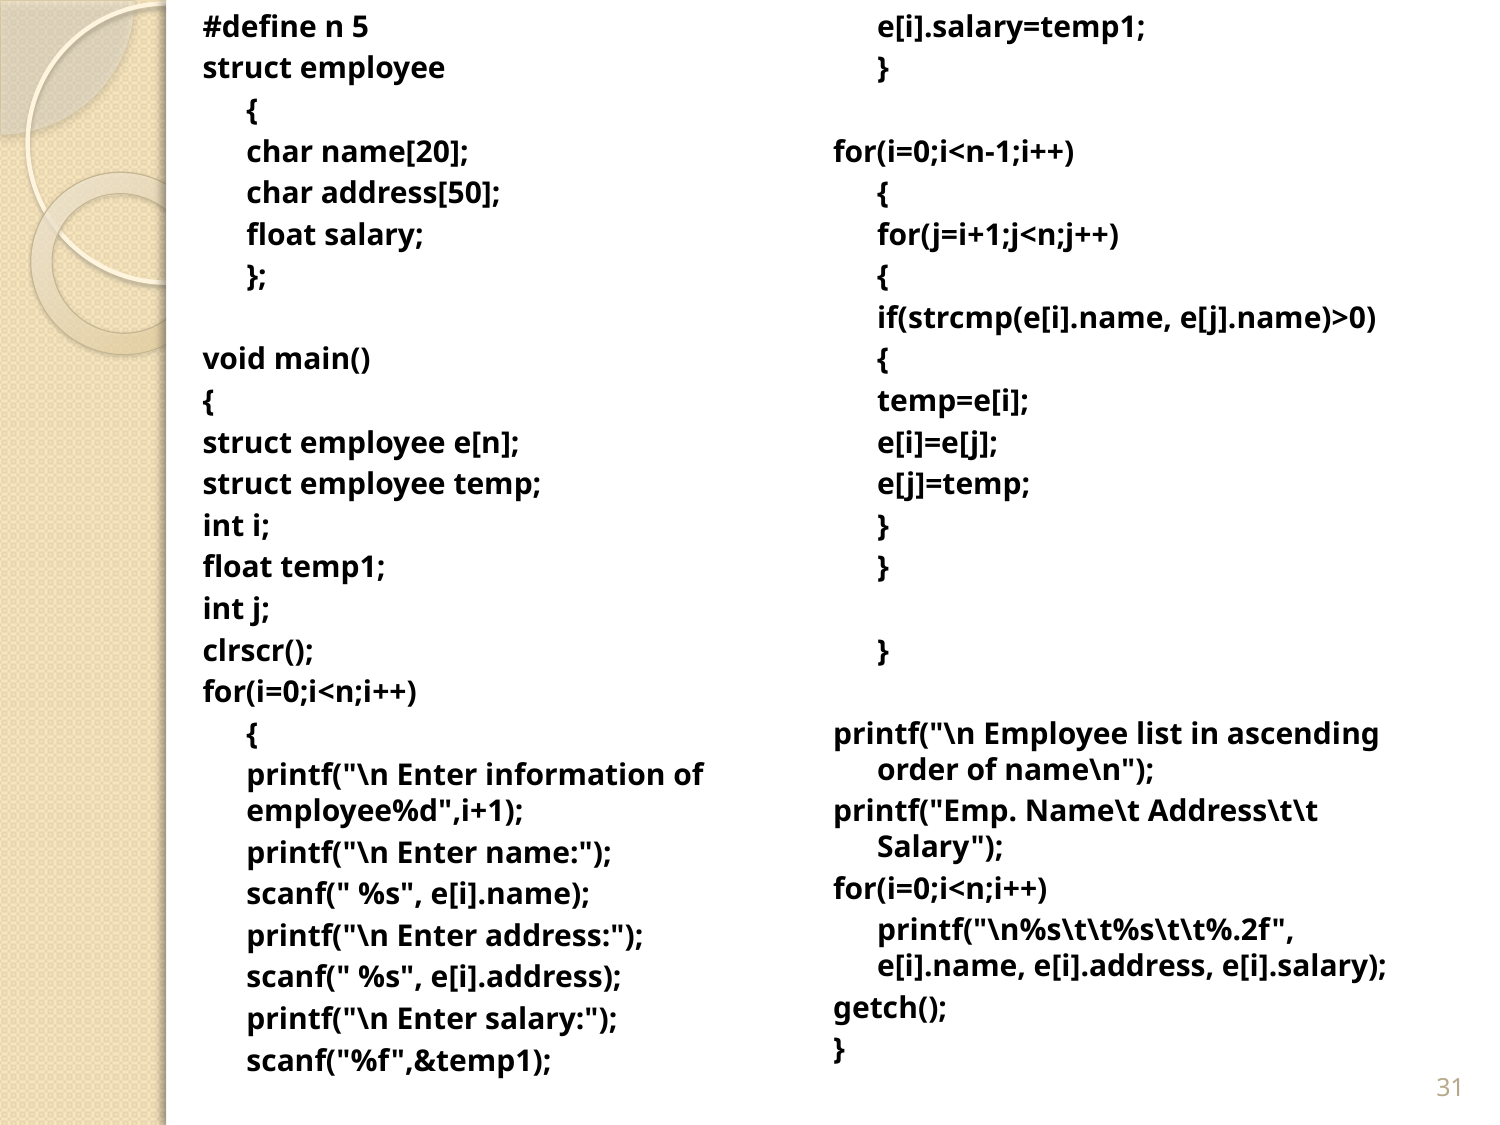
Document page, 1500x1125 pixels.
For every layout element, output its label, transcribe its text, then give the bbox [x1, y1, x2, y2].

list #define n 5 struct employee { char name[20]; char address[50]; float salary; }; void main() { struct employee e[n]; struct employee temp; int i; float temp1; int j; clrscr(); for(i=0;i<n;i++) { printf("\n Enter information of employee%d",i+1); printf("\n Enter name:"); scanf(" %s", e[i].name); printf("\n Enter address:"); scanf(" %s", e[i].address); printf("\n Enter salary:"); scanf("%f",&temp1); e[i].salary=temp1; } for(i=0;i<n-1;i++) { for(j=i+1;j<n;j++) { if(strcmp(e[i].name, e[j].name)>0) { temp=e[i]; e[i]=e[j]; e[j]=temp; } } } printf("\n Employee list in ascending order of name\n"); printf("Emp. Name\t Address\t\t Salary"); for(i=0;i<n;i++) printf("\n%s\t\t%s\t\t%.2f", e[i].name, e[i].address, e[i].salary); getch(); } [174, 0, 1466, 1100]
slide_number 31 [1413, 1034, 1488, 1113]
